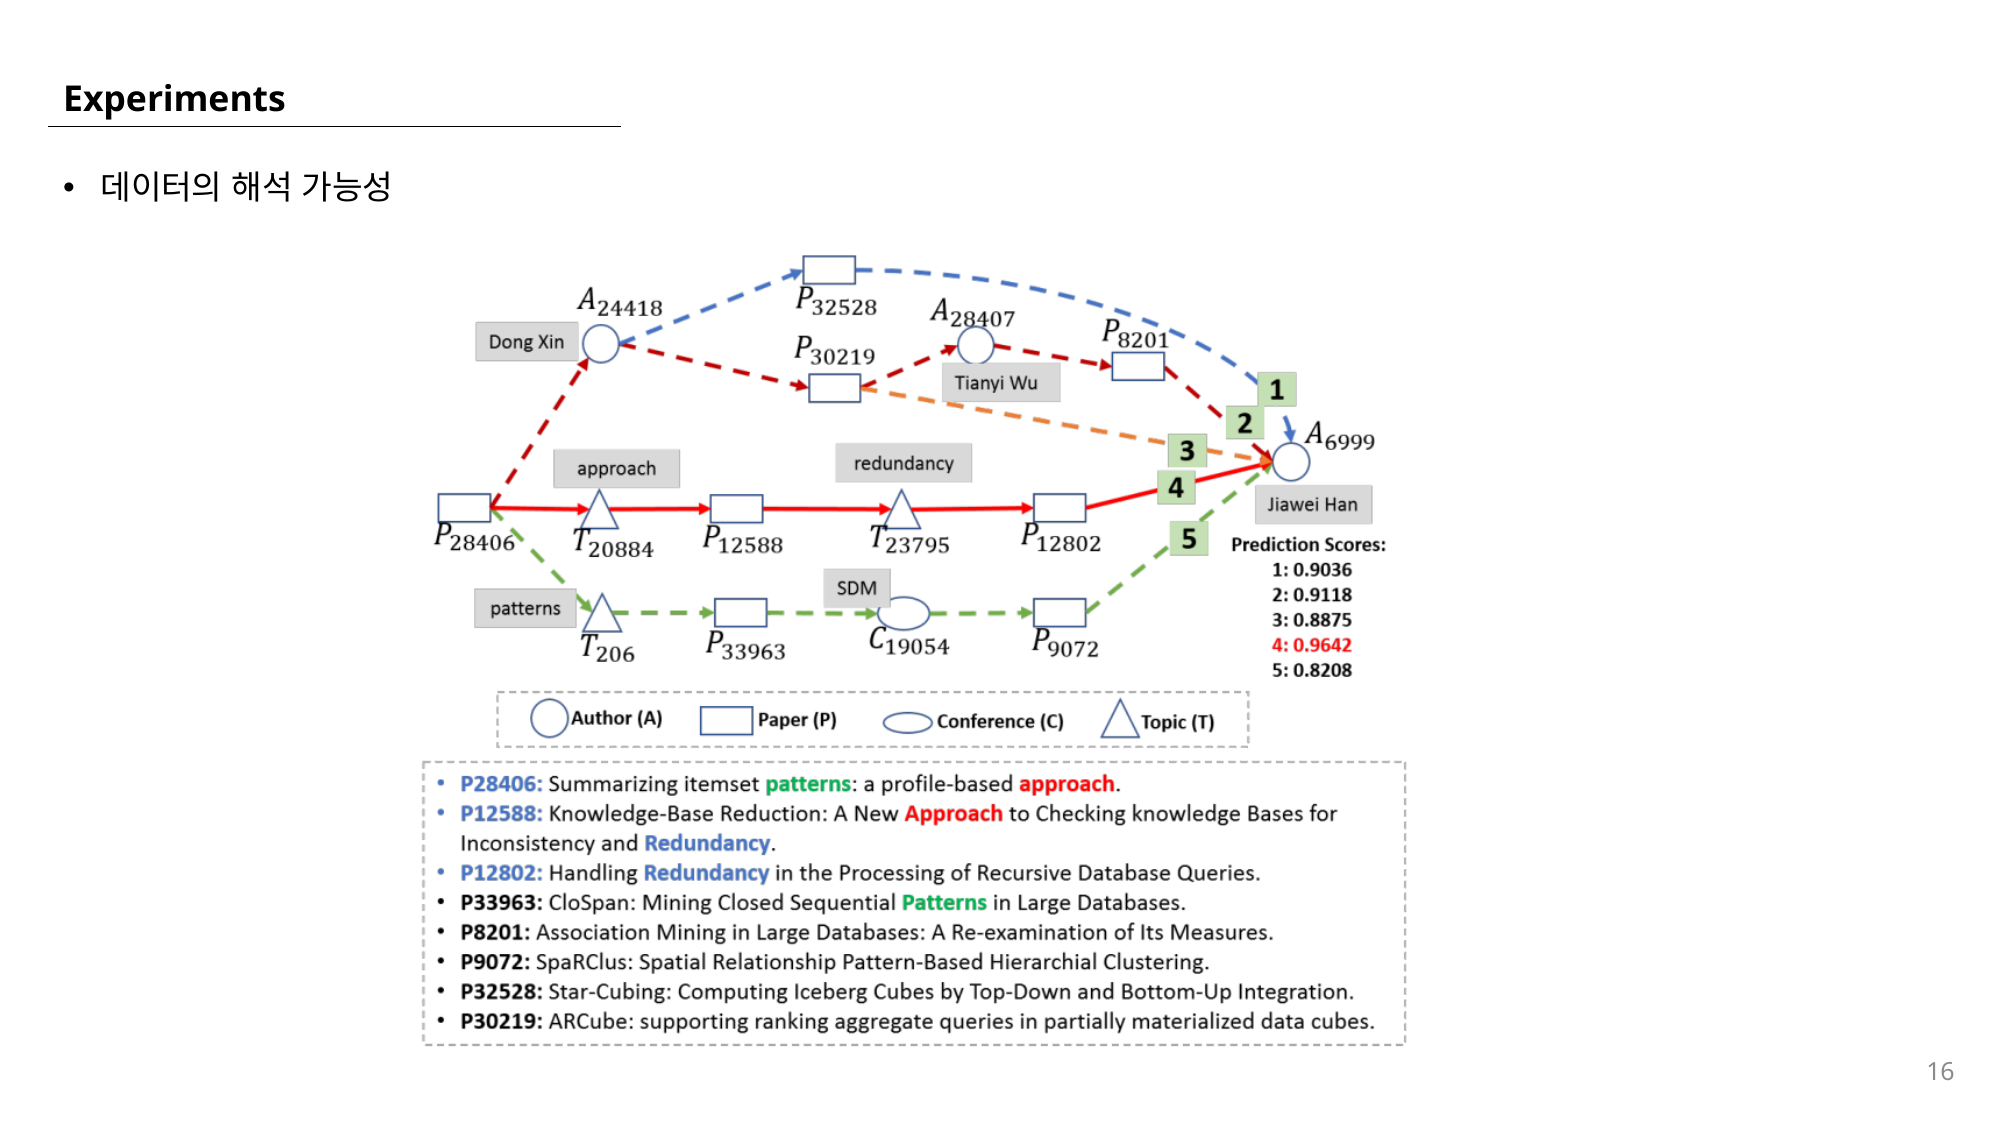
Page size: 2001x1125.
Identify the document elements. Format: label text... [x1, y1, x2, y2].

slide_number 16 [1519, 1042, 1970, 1103]
title Experiments [48, 72, 978, 127]
picture [401, 238, 1425, 1053]
list 데이터의 해석 가능성 [48, 163, 1970, 1043]
